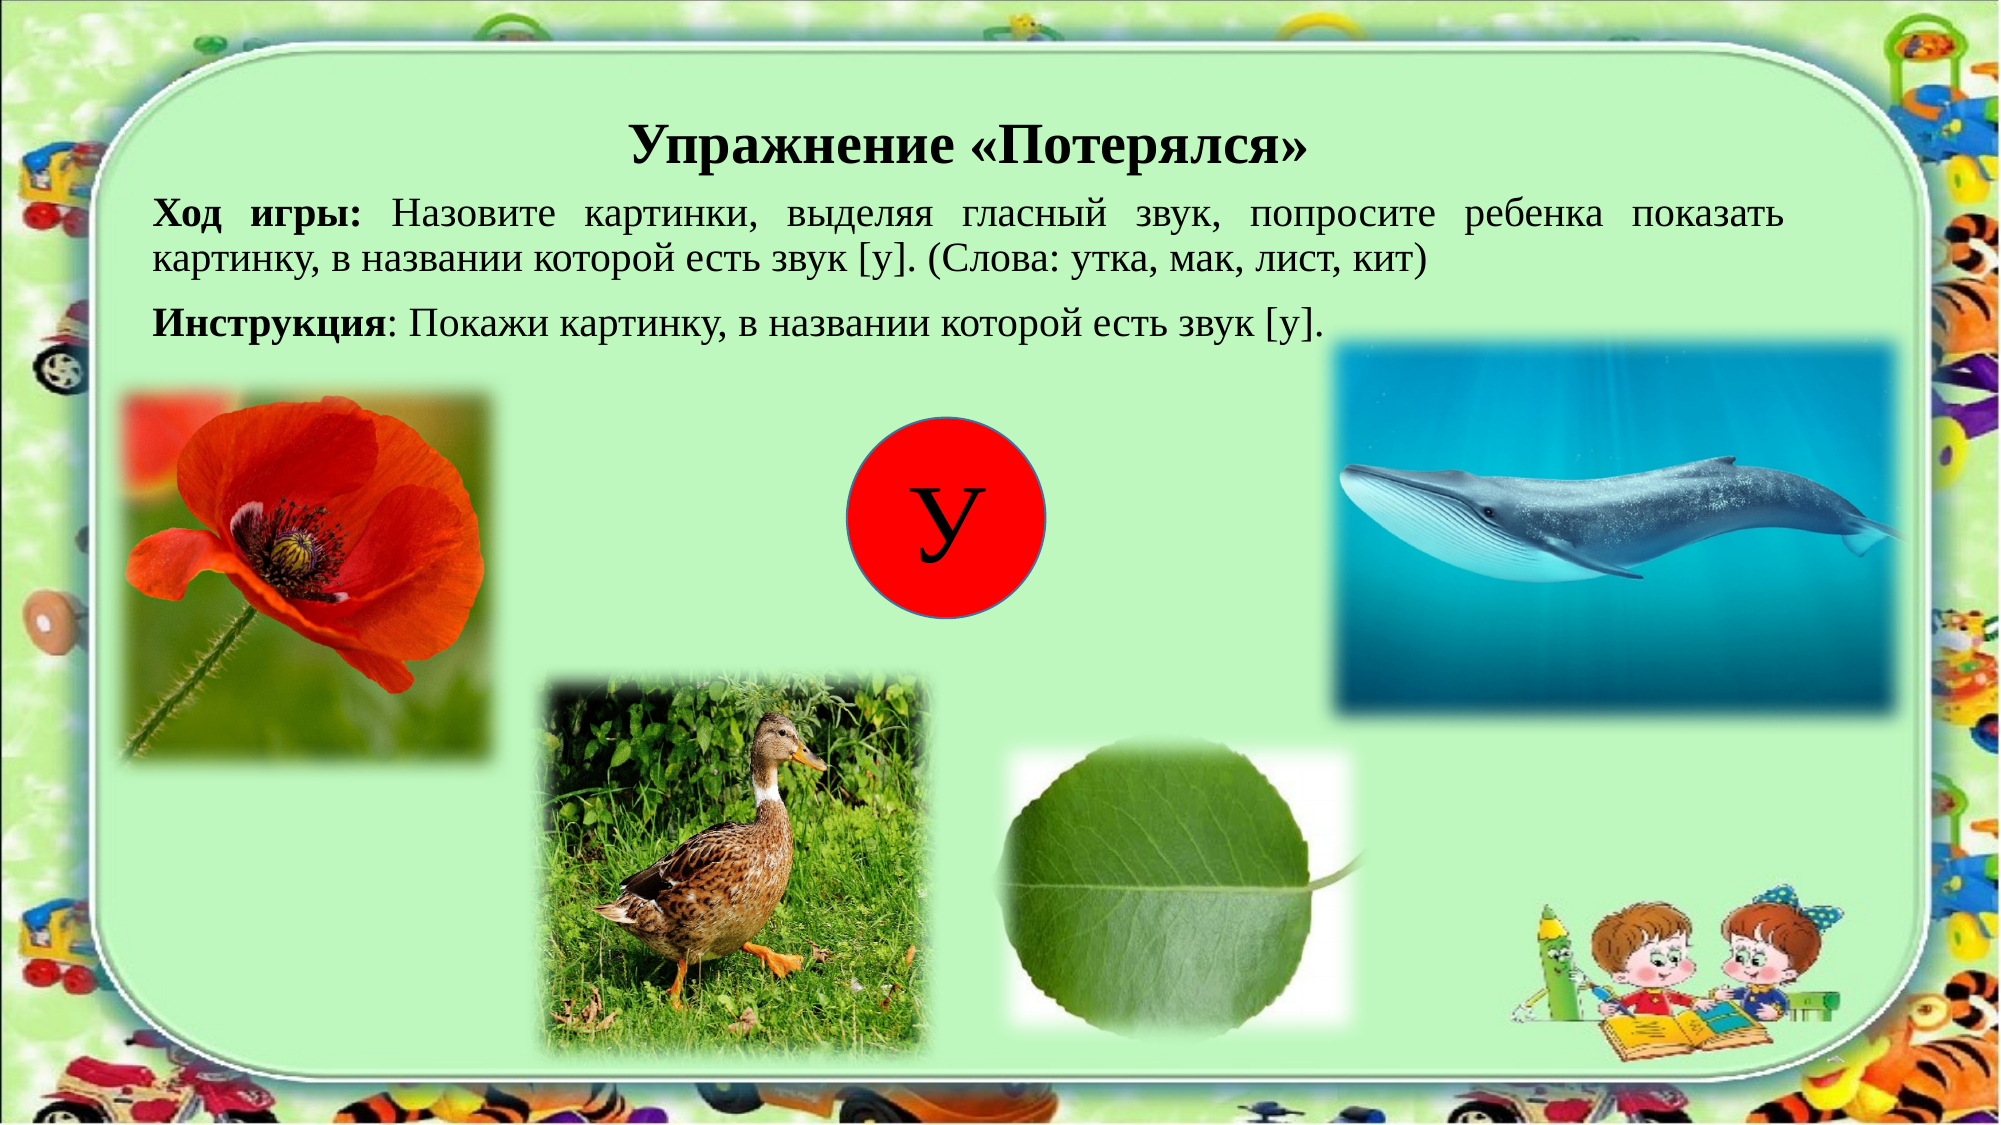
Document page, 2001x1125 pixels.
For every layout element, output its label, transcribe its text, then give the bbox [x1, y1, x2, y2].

title Упражнение «Потерялся» [137, 75, 1800, 182]
text_box У [845, 416, 1047, 620]
picture [0, 0, 2001, 1125]
list Ход игры: Назовите картинки, выделяя гласный звук, попросите ребенка показать картинку, в названии которой есть звук [у]. (Слова: утка, мак, лист, кит) Инструкция: Покажи картинку, в названии которой есть звук [у]. [137, 182, 1800, 284]
